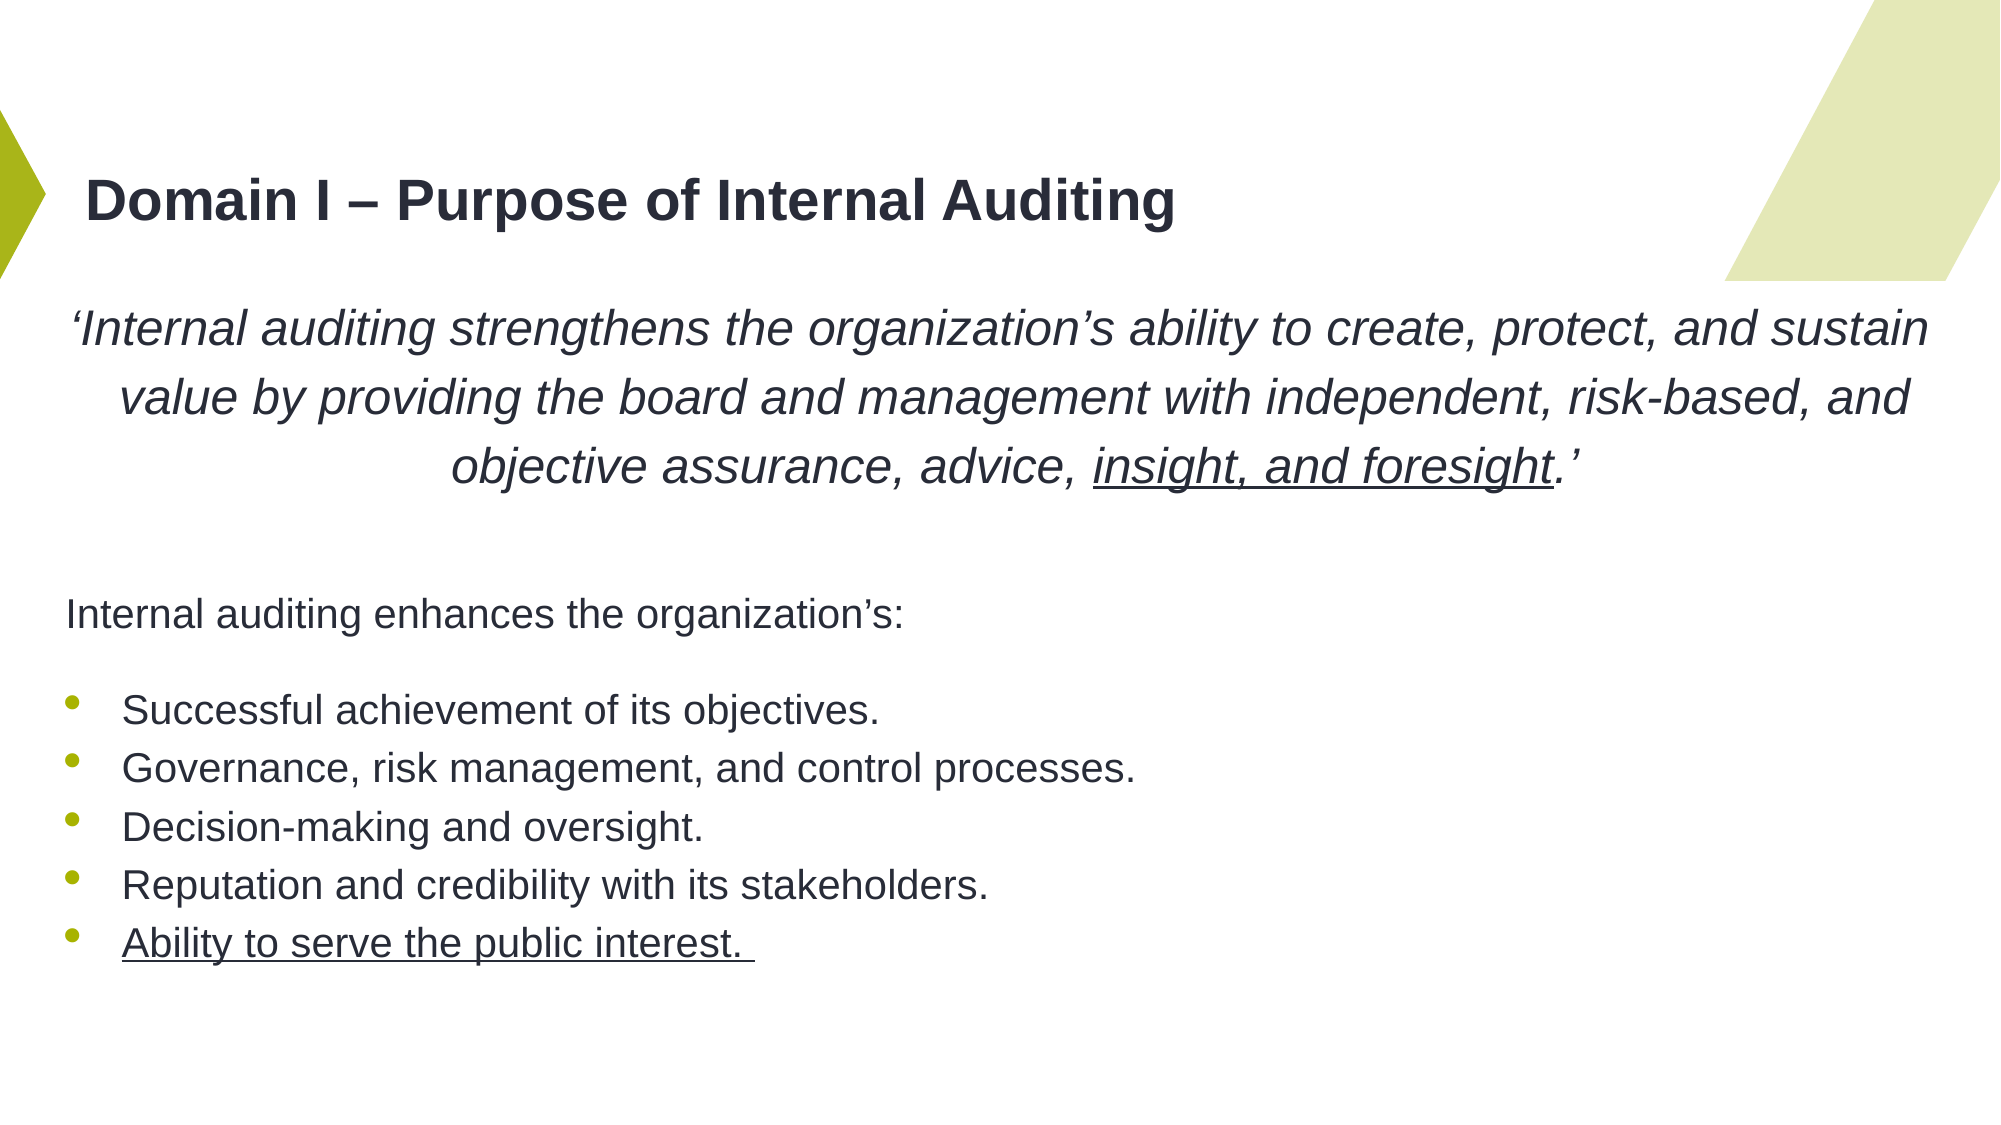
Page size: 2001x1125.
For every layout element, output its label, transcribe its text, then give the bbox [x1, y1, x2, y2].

picture [0, 89, 62, 291]
title Domain I – Purpose of Internal Auditing [70, 0, 1713, 240]
list ‘Internal auditing strengthens the organization’s ability to create, protect, and sustain value by providing the board and management with independent, risk-based, and objective assurance, advice, insight, and foresight.’ Internal auditing enhances the organization’s: Successful achievement of its objectives. Governance, risk management, and control processes. Decision-making and oversight. Reputation and credibility with its stakeholders. Ability to serve the public interest. [50, 278, 1950, 1125]
